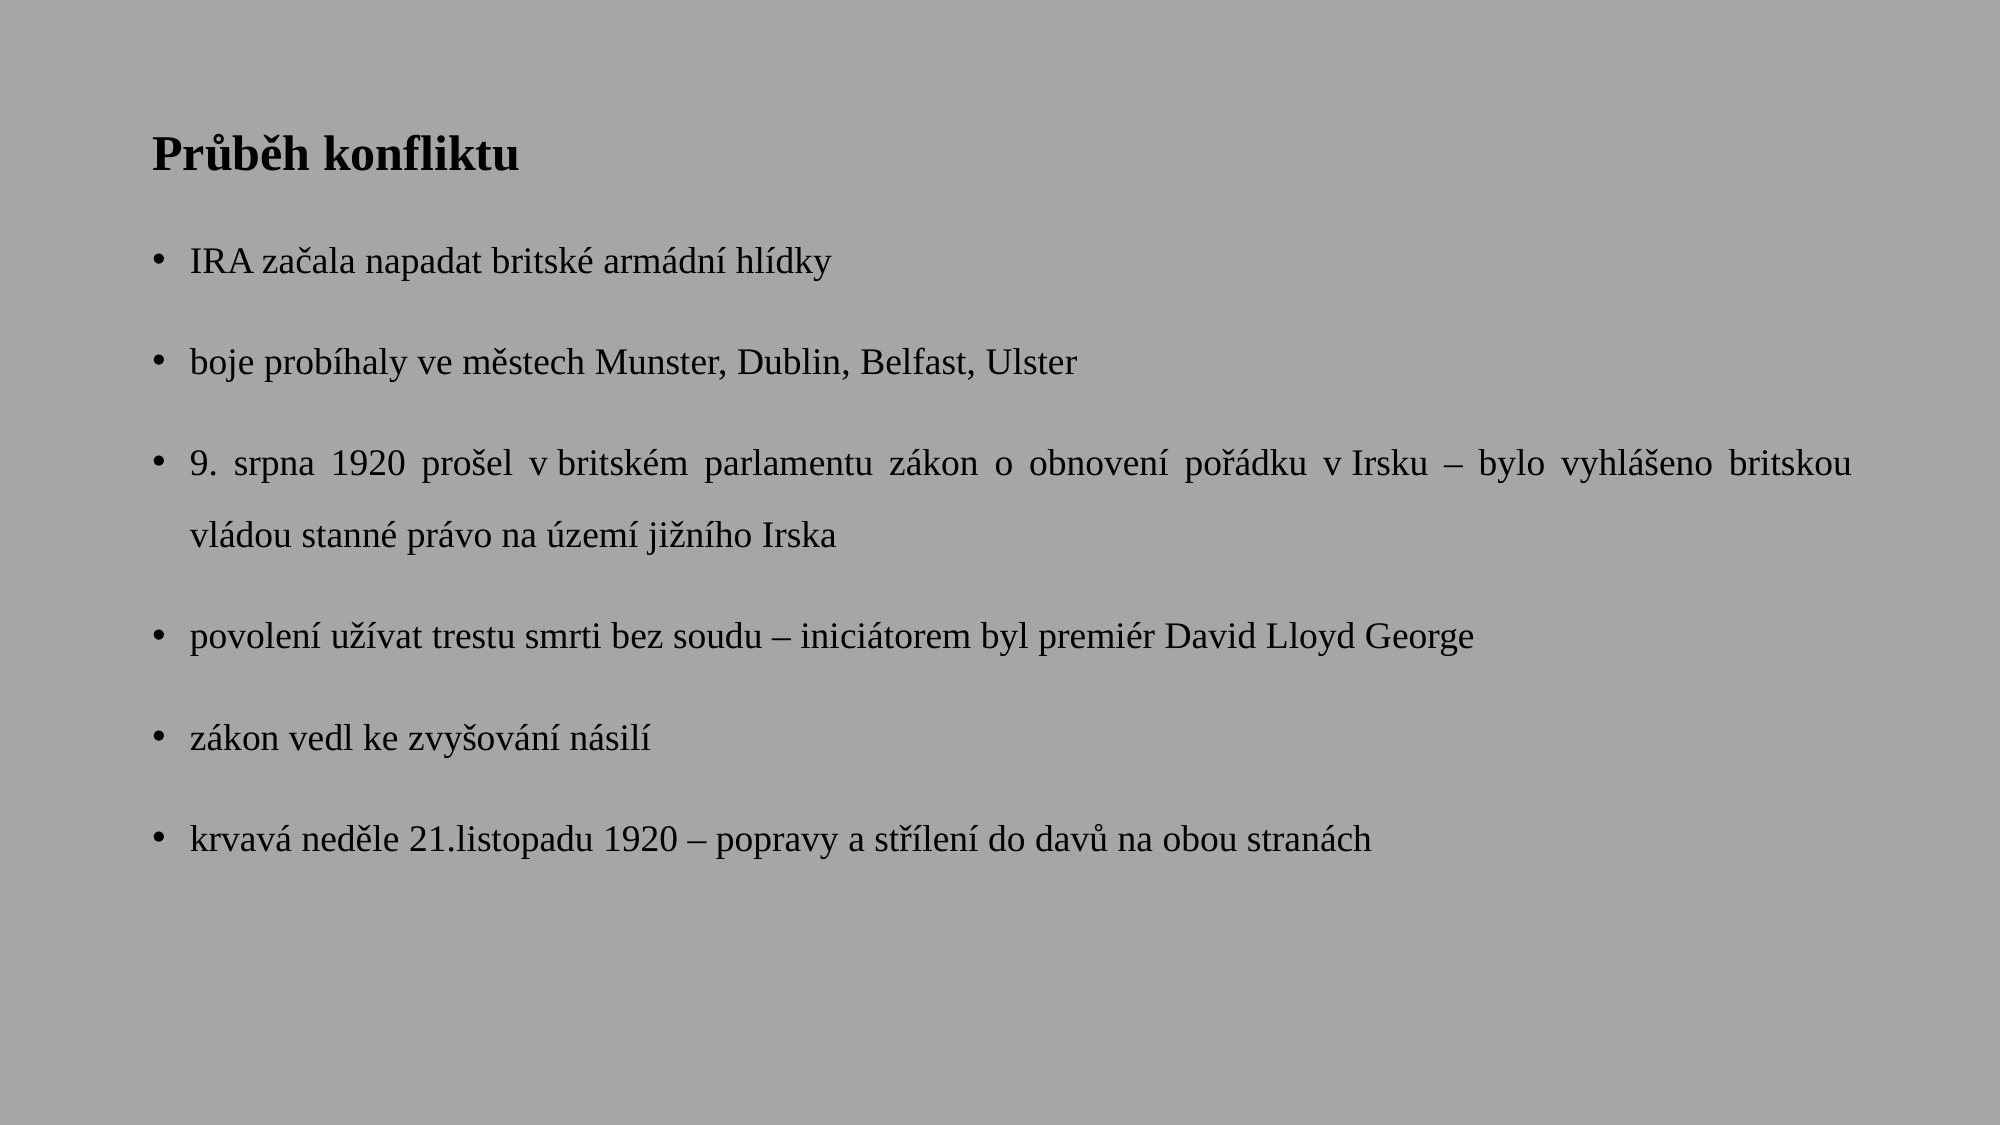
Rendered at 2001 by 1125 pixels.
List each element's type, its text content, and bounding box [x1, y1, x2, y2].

list Průběh konfliktu IRA začala napadat britské armádní hlídky boje probíhaly ve městech Munster, Dublin, Belfast, Ulster 9. srpna 1920 prošel v britském parlamentu zákon o obnovení pořádku v Irsku – bylo vyhlášeno britskou vládou stanné právo na území jižního Irska povolení užívat trestu smrti bez soudu – iniciátorem byl premiér David Lloyd George zákon vedl ke zvyšování násilí krvavá neděle 21.listopadu 1920 – popravy a střílení do davů na obou stranách [137, 76, 1869, 1014]
